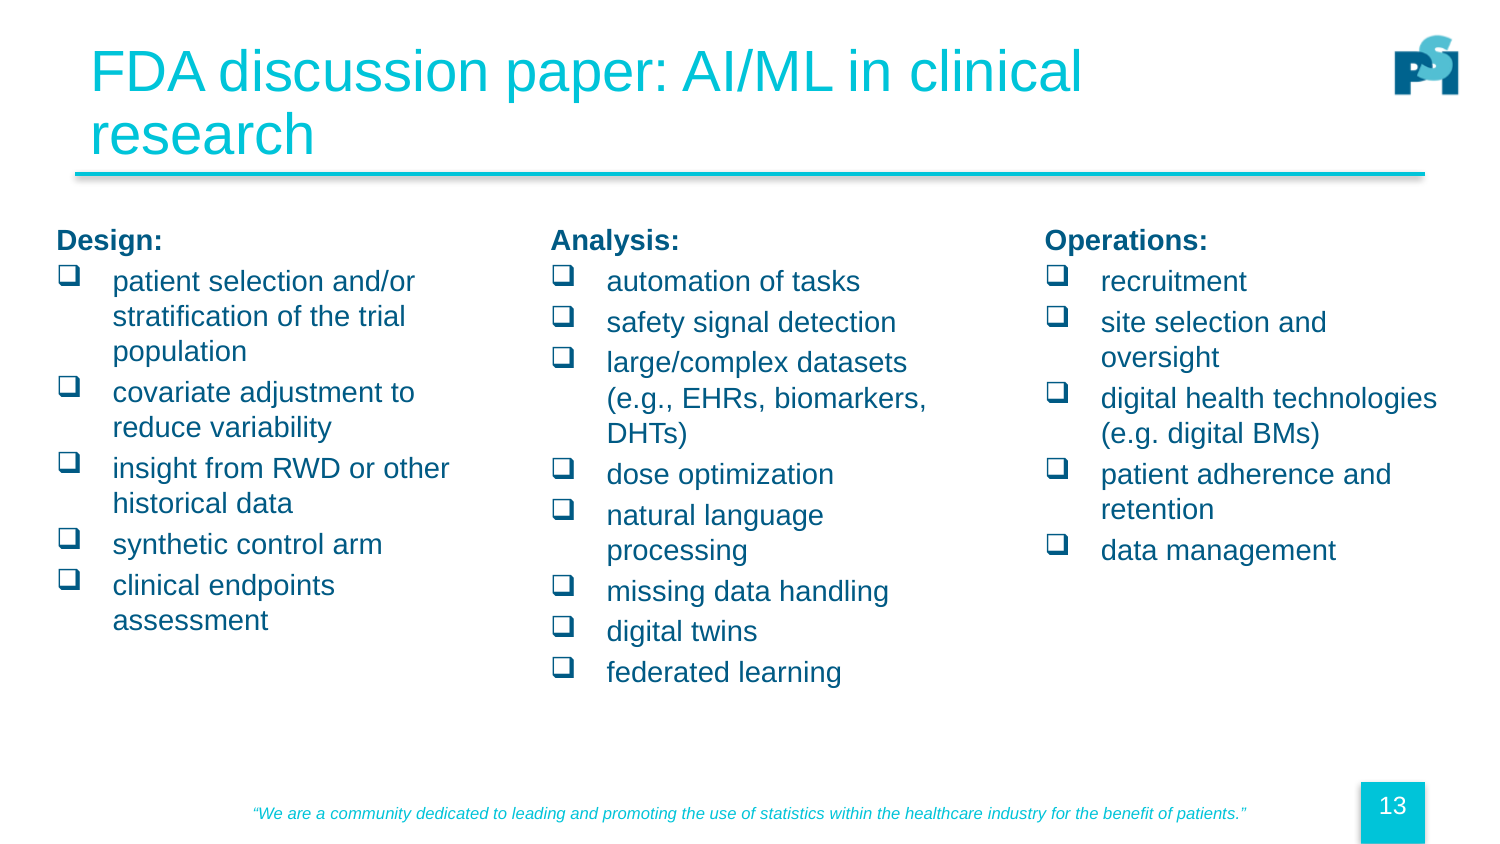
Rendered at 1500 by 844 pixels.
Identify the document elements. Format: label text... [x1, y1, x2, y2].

slide_number 13 [1361, 782, 1425, 827]
text_box Operations: recruitment site selection and oversight digital health technologies (e.g. digital BMs) patient adherence and retention data management [1029, 213, 1459, 771]
text_box Design: patient selection and/or stratification of the trial population covariate adjustment to reduce variability insight from RWD or other historical data synthetic control arm clinical endpoints assessment [41, 213, 471, 771]
text_box Analysis: automation of tasks safety signal detection large/complex datasets (e.g., EHRs, biomarkers, DHTs) dose optimization natural language processing missing data handling digital twins federated learning [535, 213, 965, 771]
title FDA discussion paper: AI/ML in clinical research [75, 33, 1233, 175]
picture [1374, 25, 1476, 106]
